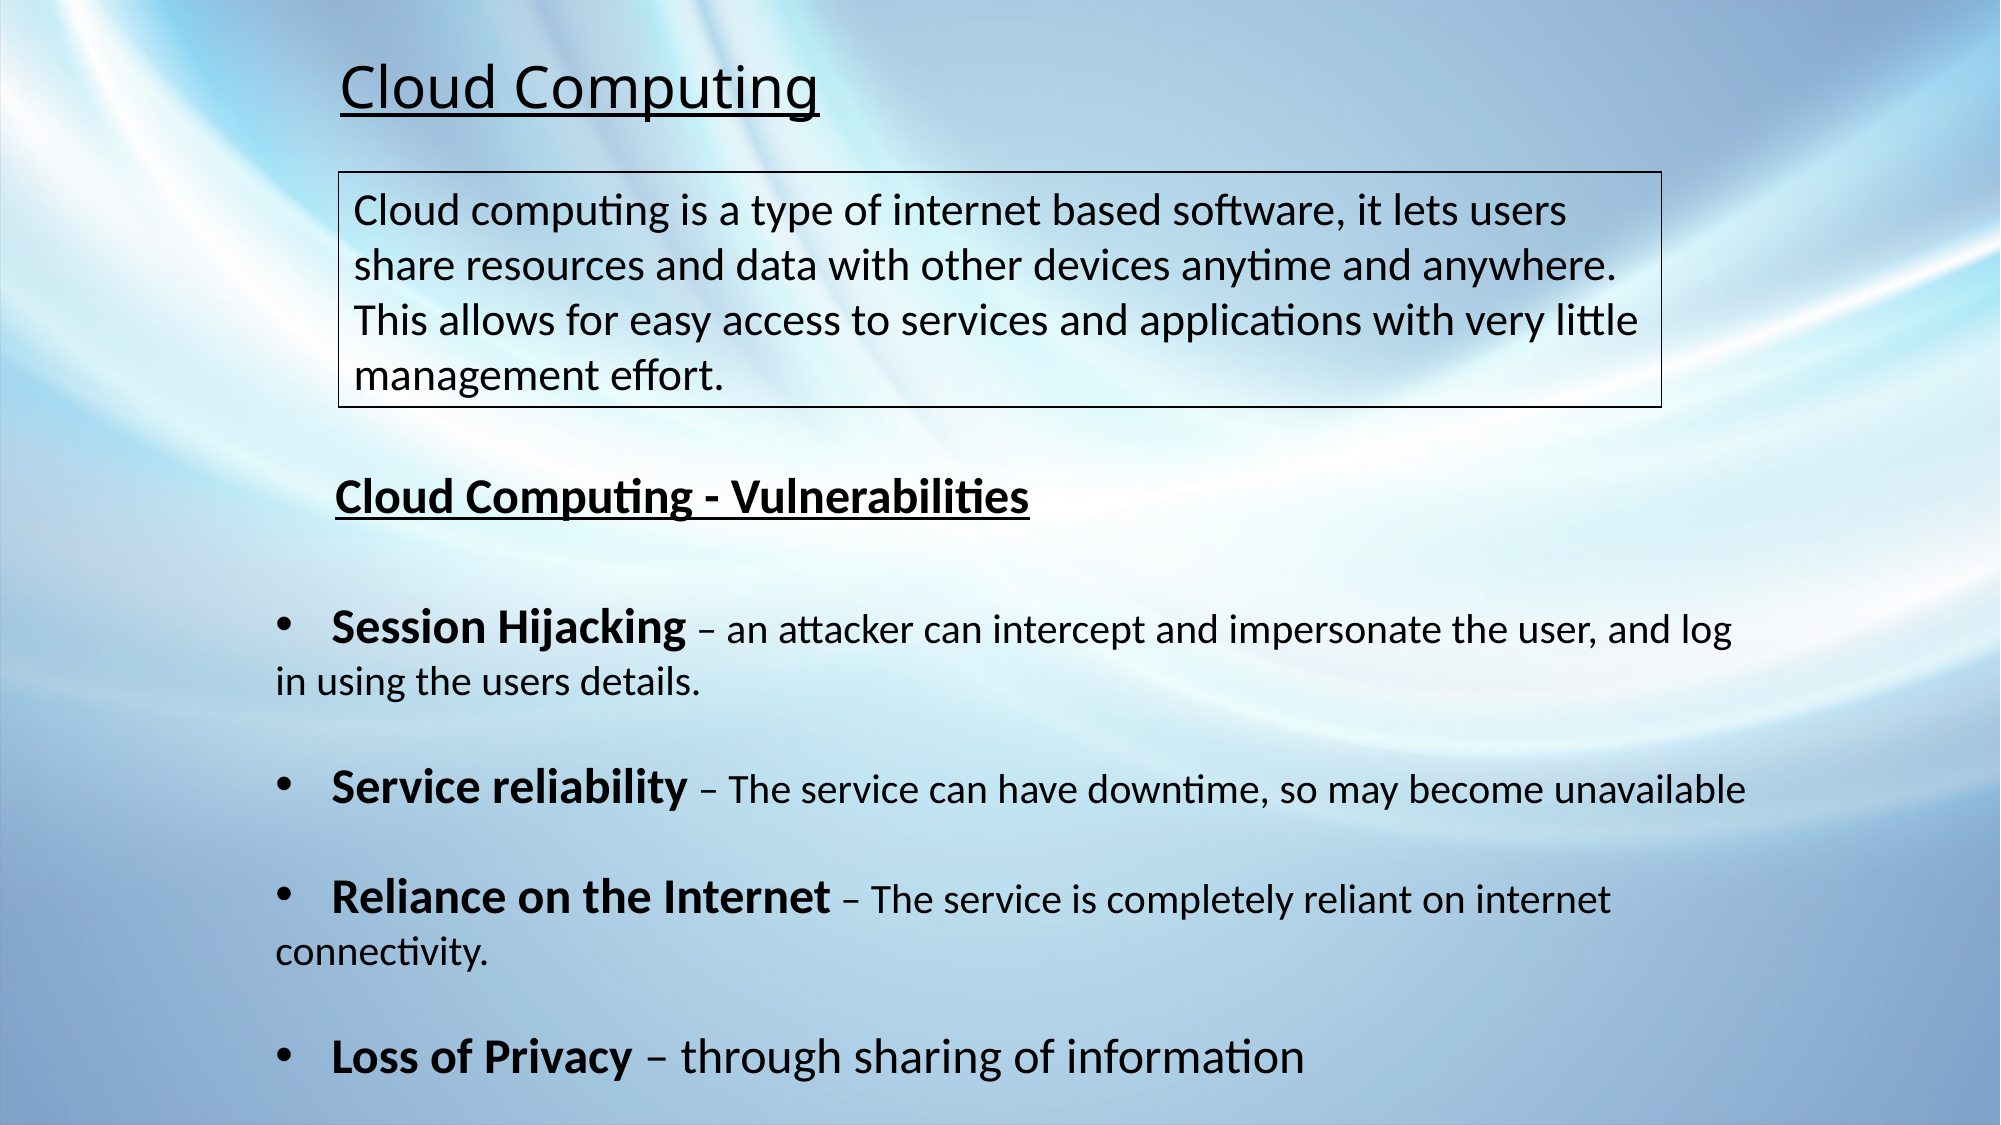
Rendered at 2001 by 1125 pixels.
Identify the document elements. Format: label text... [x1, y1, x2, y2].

text_box Cloud Computing - Vulnerabilities [320, 456, 1045, 532]
text_box Session Hijacking – an attacker can intercept and impersonate the user, and log in using the users details. Service reliability – The service can have downtime, so may become unavailable Reliance on the Internet – The service is completely reliant on internet connectivity. Loss of Privacy – through sharing of information [260, 586, 1763, 1125]
title Cloud Computing [324, 0, 1675, 183]
text_box Cloud computing is a type of internet based software, it lets users share resources and data with other devices anytime and anywhere. This allows for easy access to services and applications with very little management effort. [338, 172, 1662, 407]
